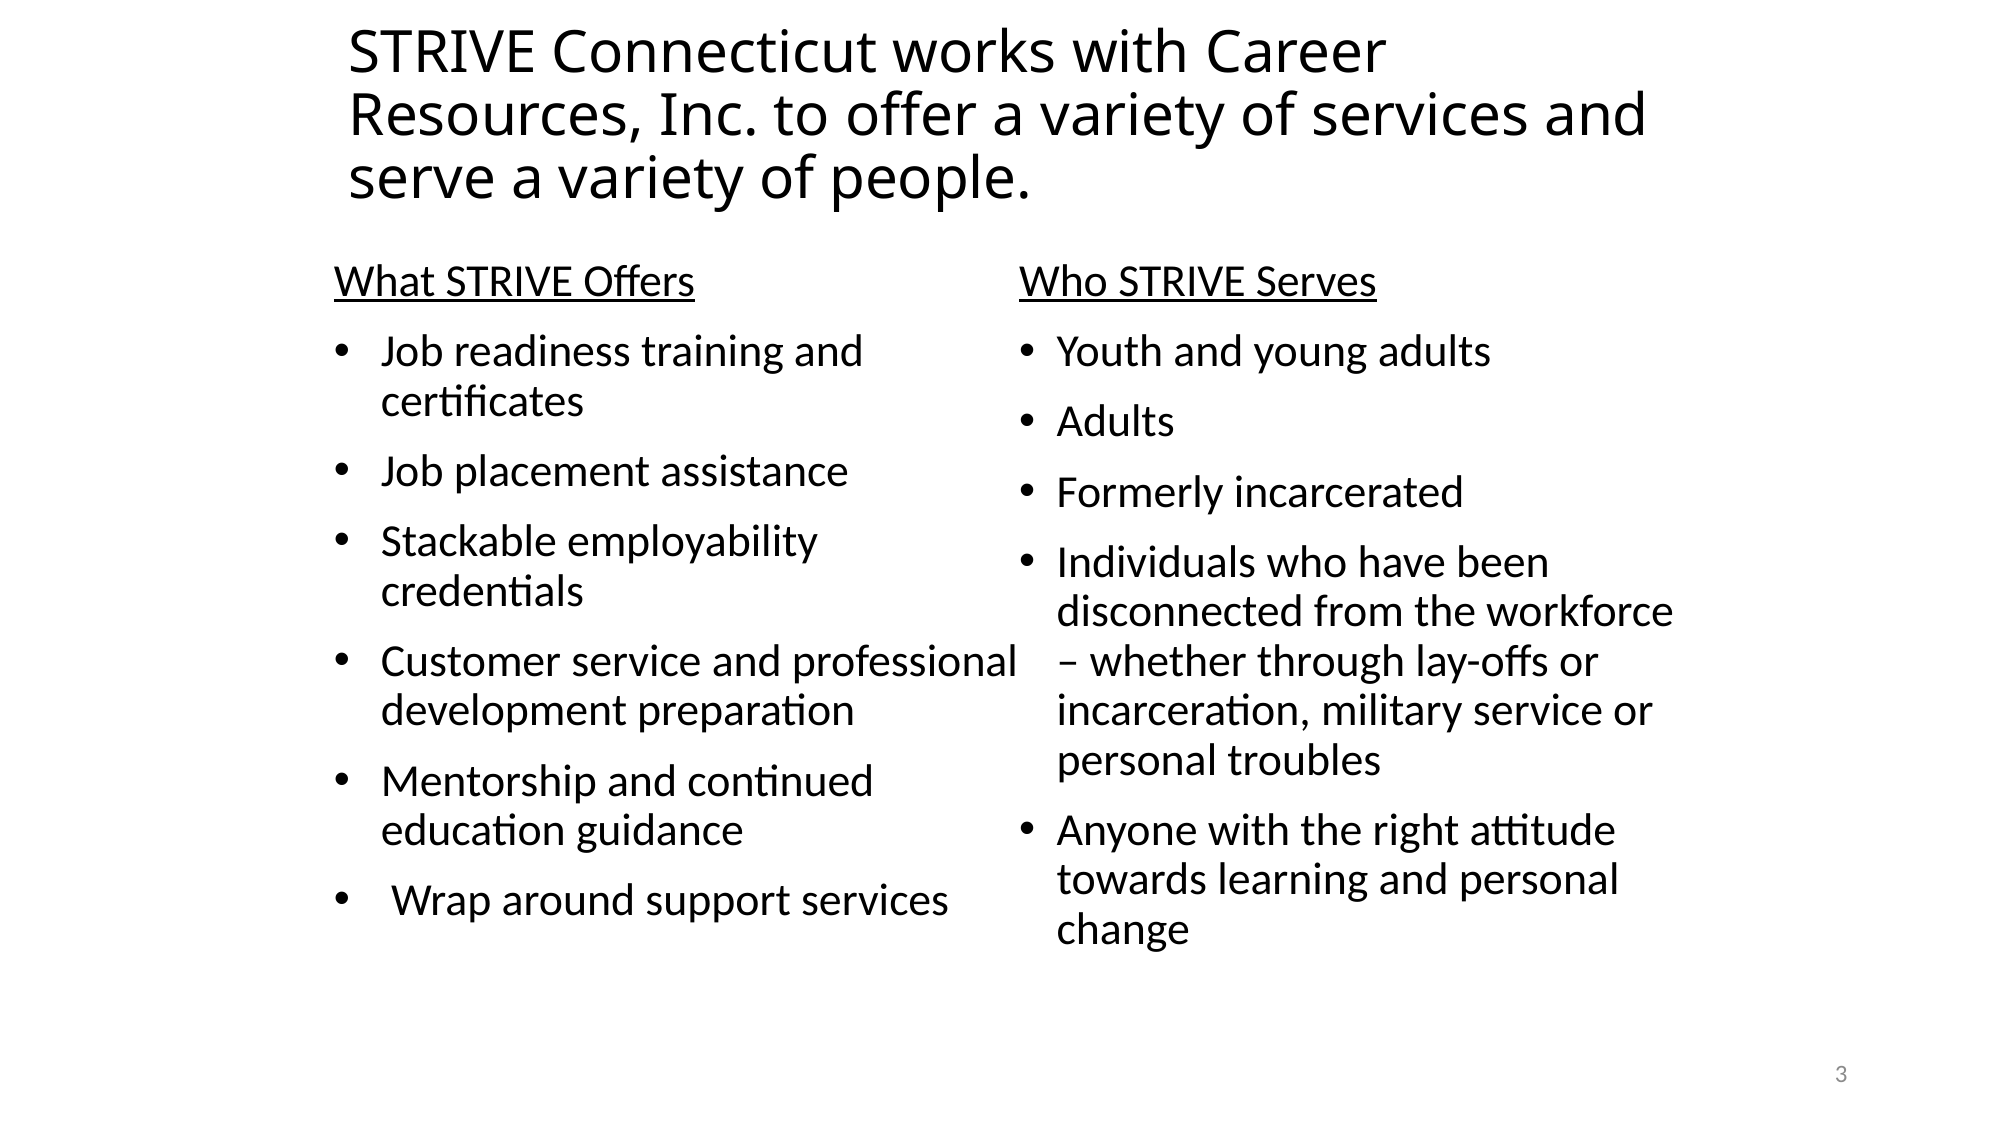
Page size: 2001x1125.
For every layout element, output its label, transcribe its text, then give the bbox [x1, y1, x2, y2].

title STRIVE Connecticut works with Career Resources, Inc. to offer a variety of services and serve a variety of people. [333, 35, 1672, 199]
list What STRIVE Offers Job readiness training and certificates Job placement assistance Stackable employability credentials Customer service and professional development preparation Mentorship and continued education guidance Wrap around support services Who STRIVE Serves Youth and young adults Adults Formerly incarcerated Individuals who have been disconnected from the workforce – whether through lay-offs or incarceration, military service or personal troubles Anyone with the right attitude towards learning and personal change [319, 249, 1720, 964]
slide_number 3 [1412, 1042, 1863, 1103]
